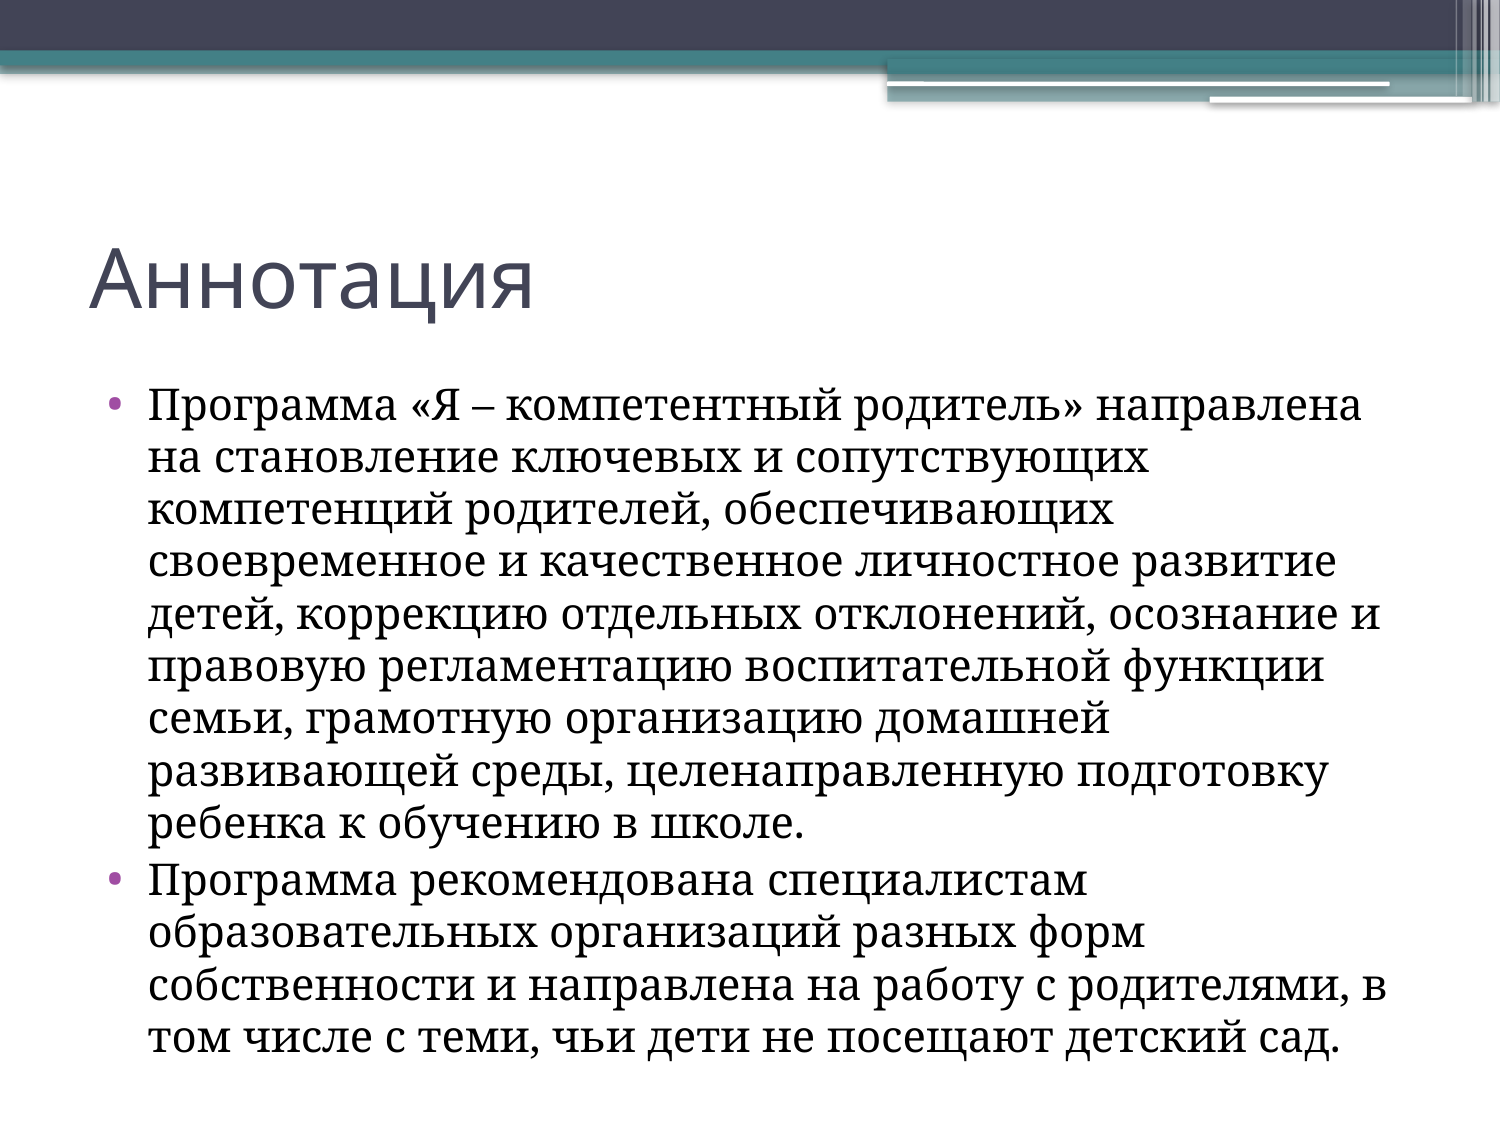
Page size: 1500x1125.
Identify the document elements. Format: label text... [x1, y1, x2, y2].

title Аннотация [75, 187, 1425, 363]
list Программа «Я – компетентный родитель» направлена на становление ключевых и сопутствующих компетенций родителей, обеспечивающих своевременное и качественное личностное развитие детей, коррекцию отдельных отклонений, осознание и правовую регламентацию воспитательной функции семьи, грамотную организацию домашней развивающей среды, целенаправленную подготовку ребенка к обучению в школе. Программа рекомендована специалистам образовательных организаций разных форм собственности и направлена на работу с родителями, в том числе с теми, чьи дети не посещают детский сад. [75, 368, 1425, 1079]
